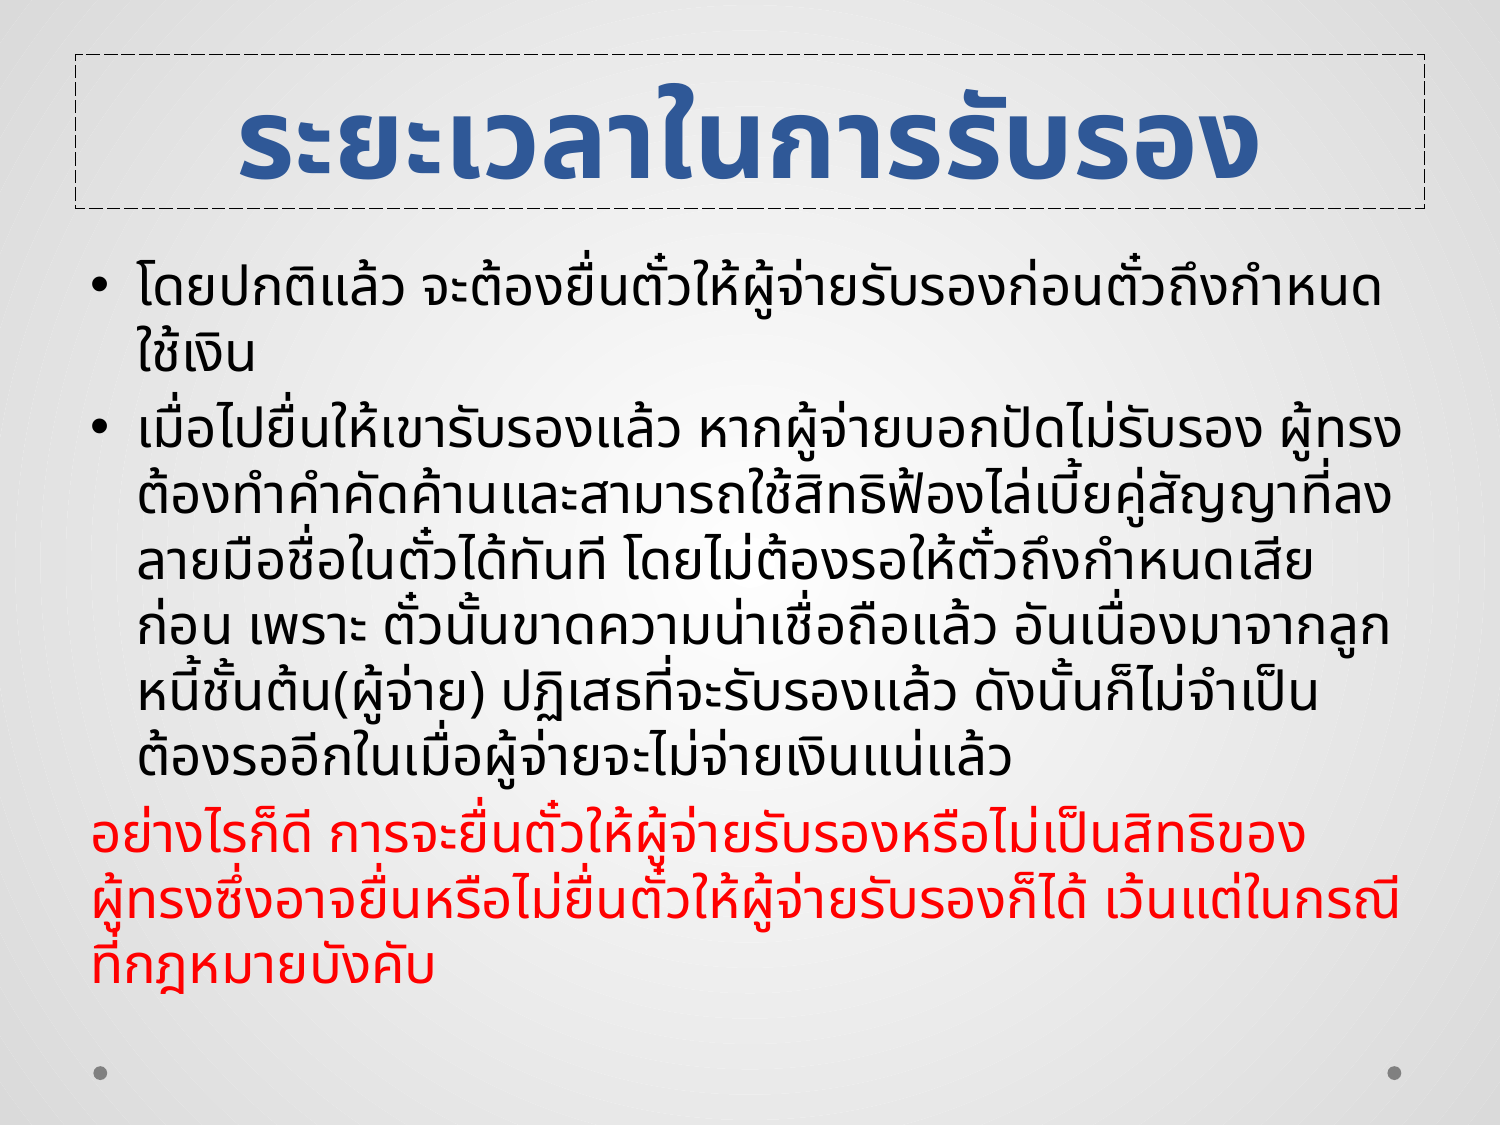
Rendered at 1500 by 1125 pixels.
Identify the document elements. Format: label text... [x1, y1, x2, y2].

title ระยะเวลาในการรับรอง [75, 54, 1425, 209]
list โดยปกติแล้ว จะต้องยื่นตั๋วให้ผู้จ่ายรับรองก่อนตั๋วถึงกำหนดใช้เงิน เมื่อไปยื่นให้เขารับรองแล้ว หากผู้จ่ายบอกปัดไม่รับรอง ผู้ทรงต้องทำคำคัดค้านและสามารถใช้สิทธิฟ้องไล่เบี้ยคู่สัญญาที่ลงลายมือชื่อในตั๋วได้ทันที โดยไม่ต้องรอให้ตั๋วถึงกำหนดเสียก่อน เพราะ ตั๋วนั้นขาดความน่าเชื่อถือแล้ว อันเนื่องมาจากลูกหนี้ชั้นต้น(ผู้จ่าย) ปฏิเสธที่จะรับรองแล้ว ดังนั้นก็ไม่จำเป็นต้องรออีกในเมื่อผู้จ่ายจะไม่จ่ายเงินแน่แล้ว อย่างไรก็ดี การจะยื่นตั๋วให้ผู้จ่ายรับรองหรือไม่เป็นสิทธิของผู้ทรงซึ่งอาจยื่นหรือไม่ยื่นตั๋วให้ผู้จ่ายรับรองก็ได้ เว้นแต่ในกรณีที่กฎหมายบังคับ [75, 243, 1425, 1005]
